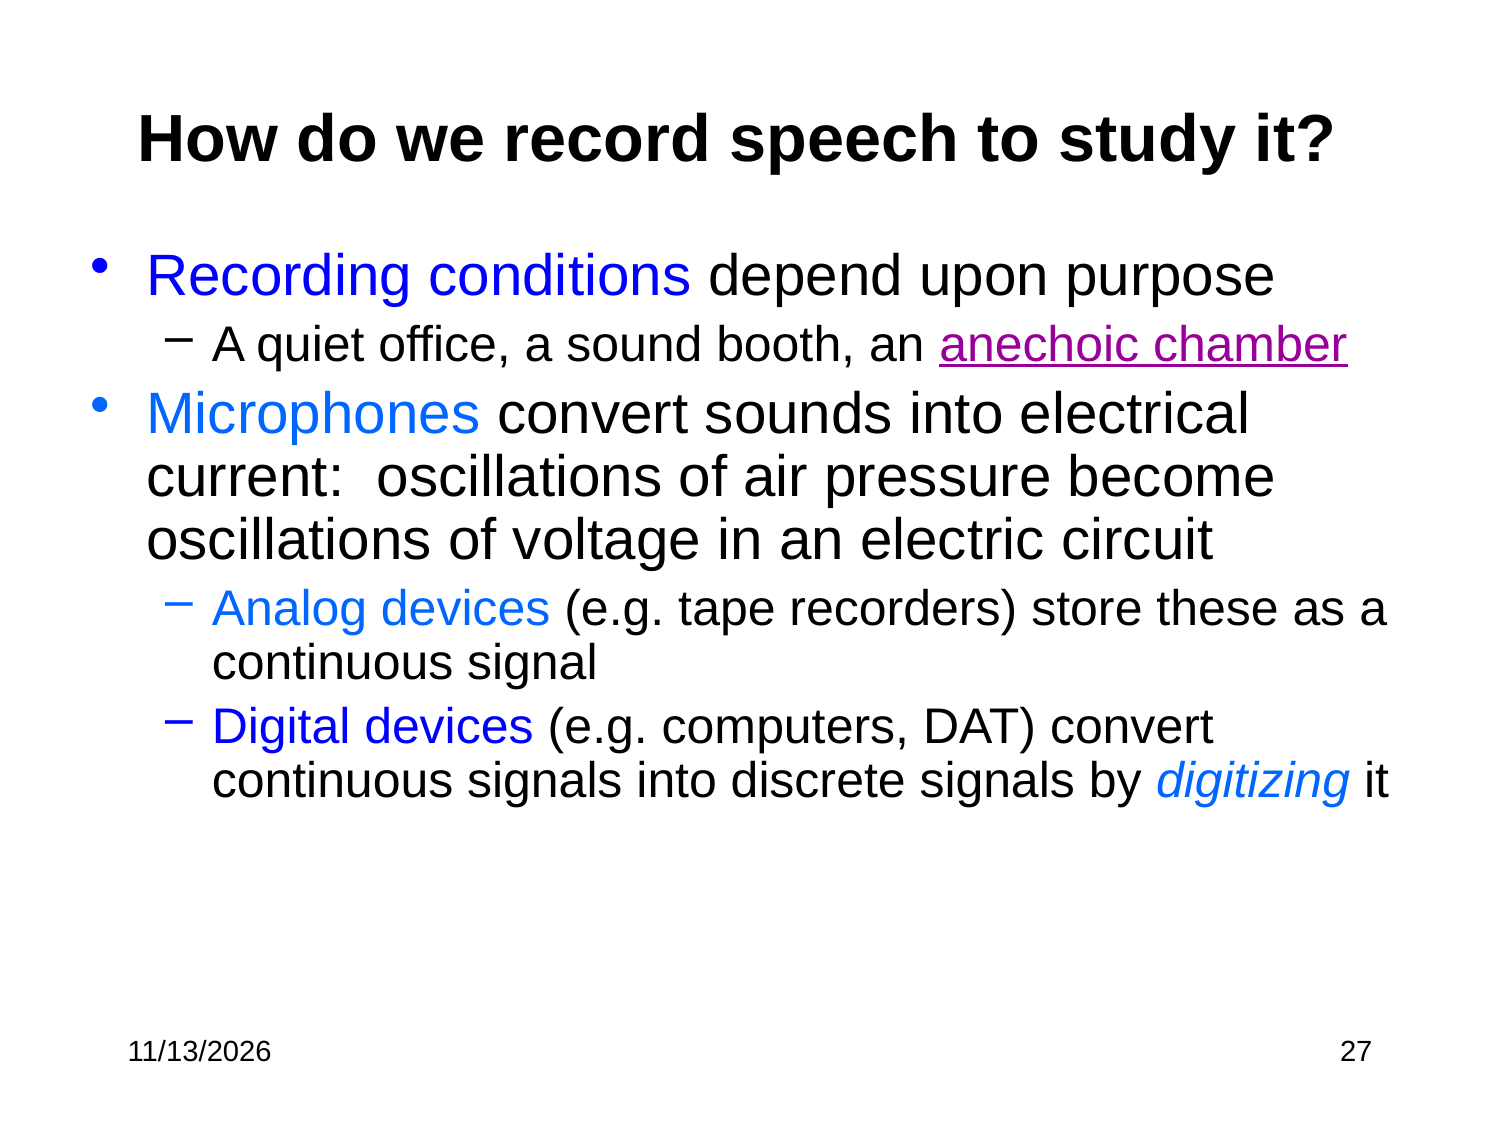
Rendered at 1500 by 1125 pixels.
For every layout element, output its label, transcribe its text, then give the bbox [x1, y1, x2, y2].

slide_number 27 [1074, 1024, 1388, 1101]
title How do we record speech to study it? [99, 58, 1375, 211]
list Recording conditions depend upon purpose A quiet office, a sound booth, an anechoic chamber Microphones convert sounds into electrical current: oscillations of air pressure become oscillations of voltage in an electric circuit Analog devices (e.g. tape recorders) store these as a continuous signal Digital devices (e.g. computers, DAT) convert continuous signals into discrete signals by digitizing it [75, 237, 1417, 1025]
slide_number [112, 1024, 426, 1101]
